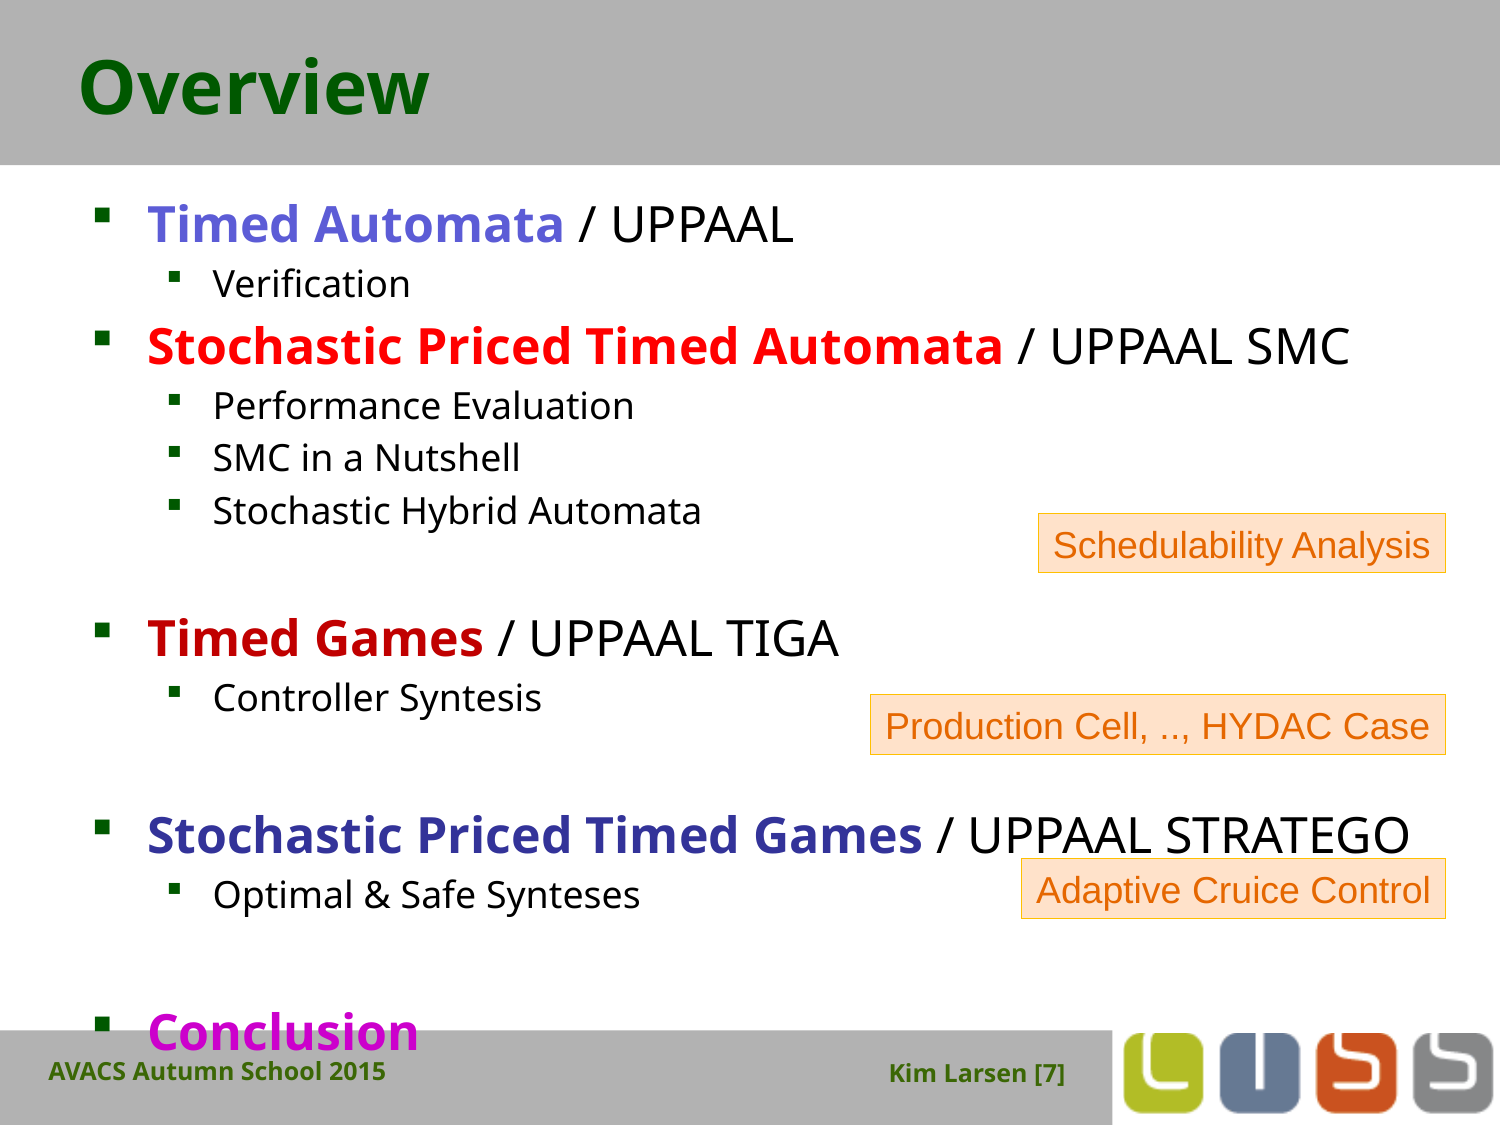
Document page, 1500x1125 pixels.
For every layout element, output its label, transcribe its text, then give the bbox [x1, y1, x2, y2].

text_box Adaptive Cruice Control [1021, 858, 1446, 919]
title Overview [62, 21, 1341, 148]
picture [1123, 1033, 1494, 1122]
slide_number Kim Larsen [7] [838, 1049, 1081, 1102]
text_box Production Cell, .., HYDAC Case [870, 694, 1446, 755]
text_box Schedulability Analysis [1038, 513, 1446, 573]
list Timed Automata / UPPAAL Verification Stochastic Priced Timed Automata / UPPAAL SMC Performance Evaluation SMC in a Nutshell Stochastic Hybrid Automata Timed Games / UPPAAL TIGA Controller Syntesis Stochastic Priced Timed Games / UPPAAL STRATEGO Optimal & Safe Synteses Conclusion [75, 184, 1493, 998]
footer AVACS Autumn School 2015 [32, 1047, 770, 1100]
